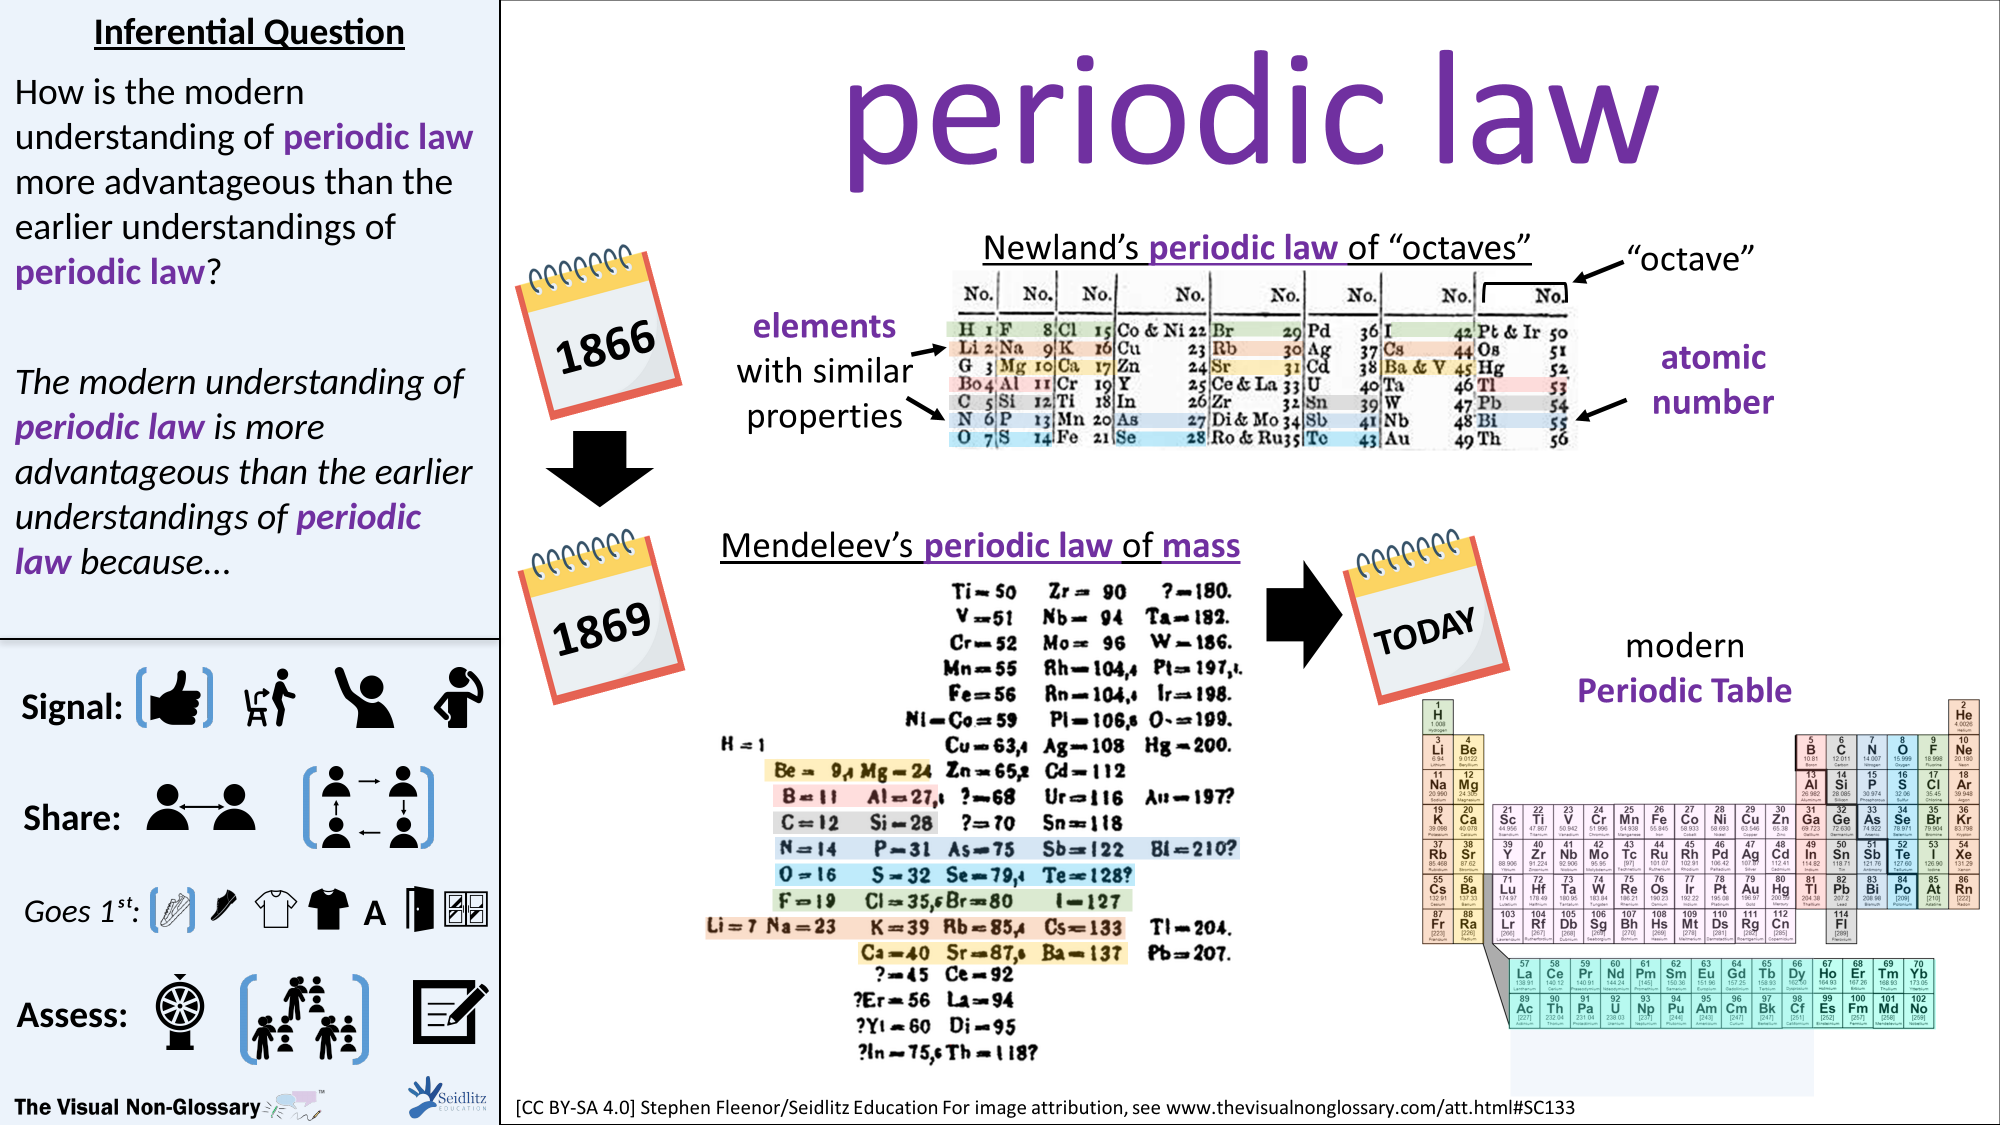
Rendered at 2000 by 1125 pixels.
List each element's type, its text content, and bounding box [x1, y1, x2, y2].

picture [305, 886, 352, 932]
picture [413, 974, 490, 1051]
text_box A [348, 880, 402, 941]
picture [149, 886, 196, 934]
picture [302, 766, 434, 850]
text_box Goes 1ˢᵗ: [9, 881, 156, 937]
picture [239, 667, 301, 728]
text_box Assess: [1, 982, 137, 1043]
picture [253, 886, 299, 932]
text_box How is the modern understanding of periodic law more advantageous than the earlier understandings of periodic law? [0, 59, 494, 300]
picture [334, 667, 395, 728]
picture [0, 1084, 328, 1125]
picture [397, 886, 490, 932]
text_box Signal: [6, 674, 136, 735]
text_box Share: [8, 785, 137, 846]
picture [403, 1073, 495, 1125]
picture [239, 974, 370, 1066]
picture [428, 667, 490, 728]
picture [142, 974, 218, 1051]
picture [136, 667, 214, 728]
picture [145, 784, 257, 830]
picture [499, 0, 2000, 1125]
text_box The modern understanding of periodic law is more advantageous than the earlier understandings of periodic law because... [0, 349, 494, 590]
text_box Inferential Question [78, 0, 421, 59]
picture [202, 886, 241, 925]
